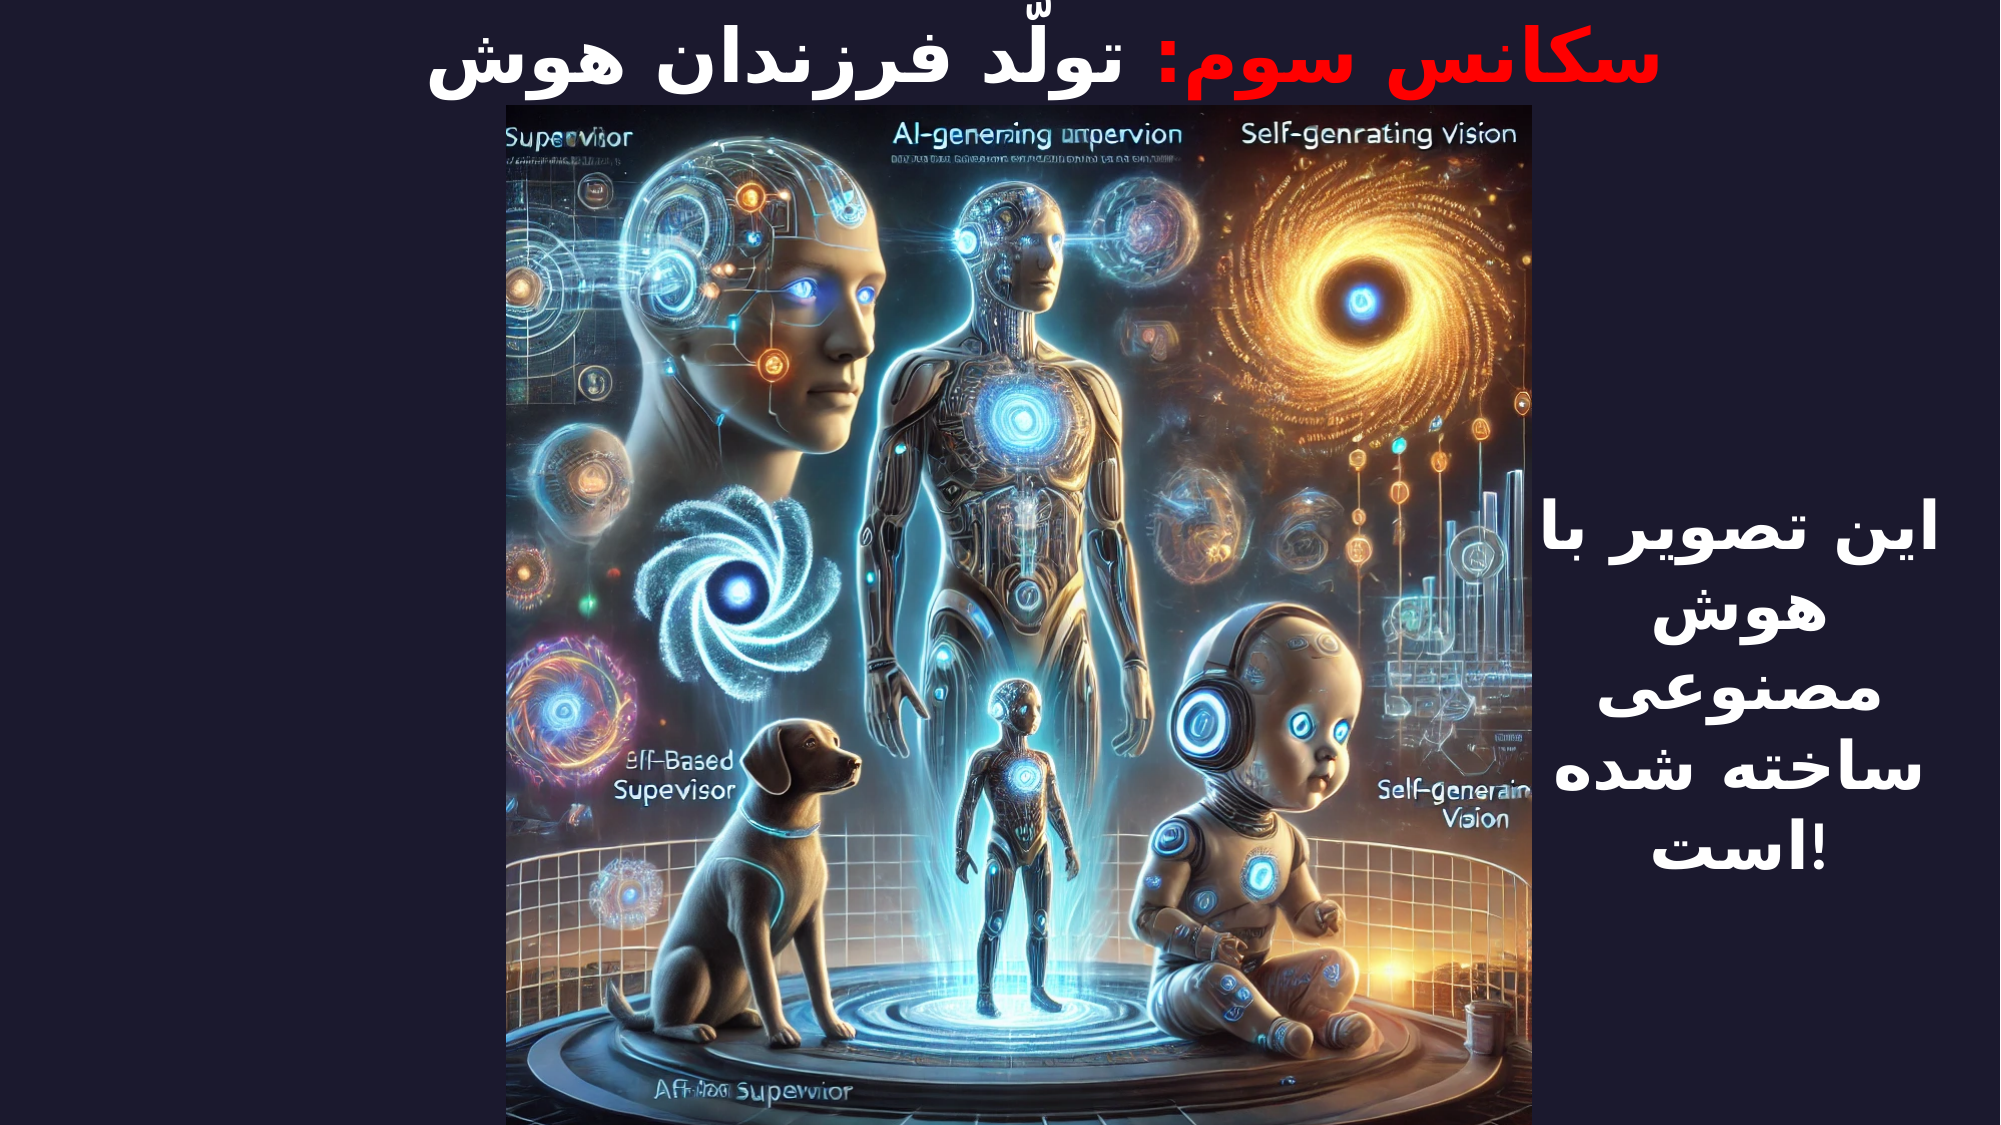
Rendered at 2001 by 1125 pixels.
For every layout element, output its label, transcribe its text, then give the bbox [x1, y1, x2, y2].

picture [506, 105, 1532, 1125]
text_box سکانس سوم: تولّد فرزندان هوش مصنوعی و داده‌ها [347, 0, 1743, 195]
text_box این تصویر با هوش مصنوعی ساخته شده است! [1532, 475, 1968, 891]
